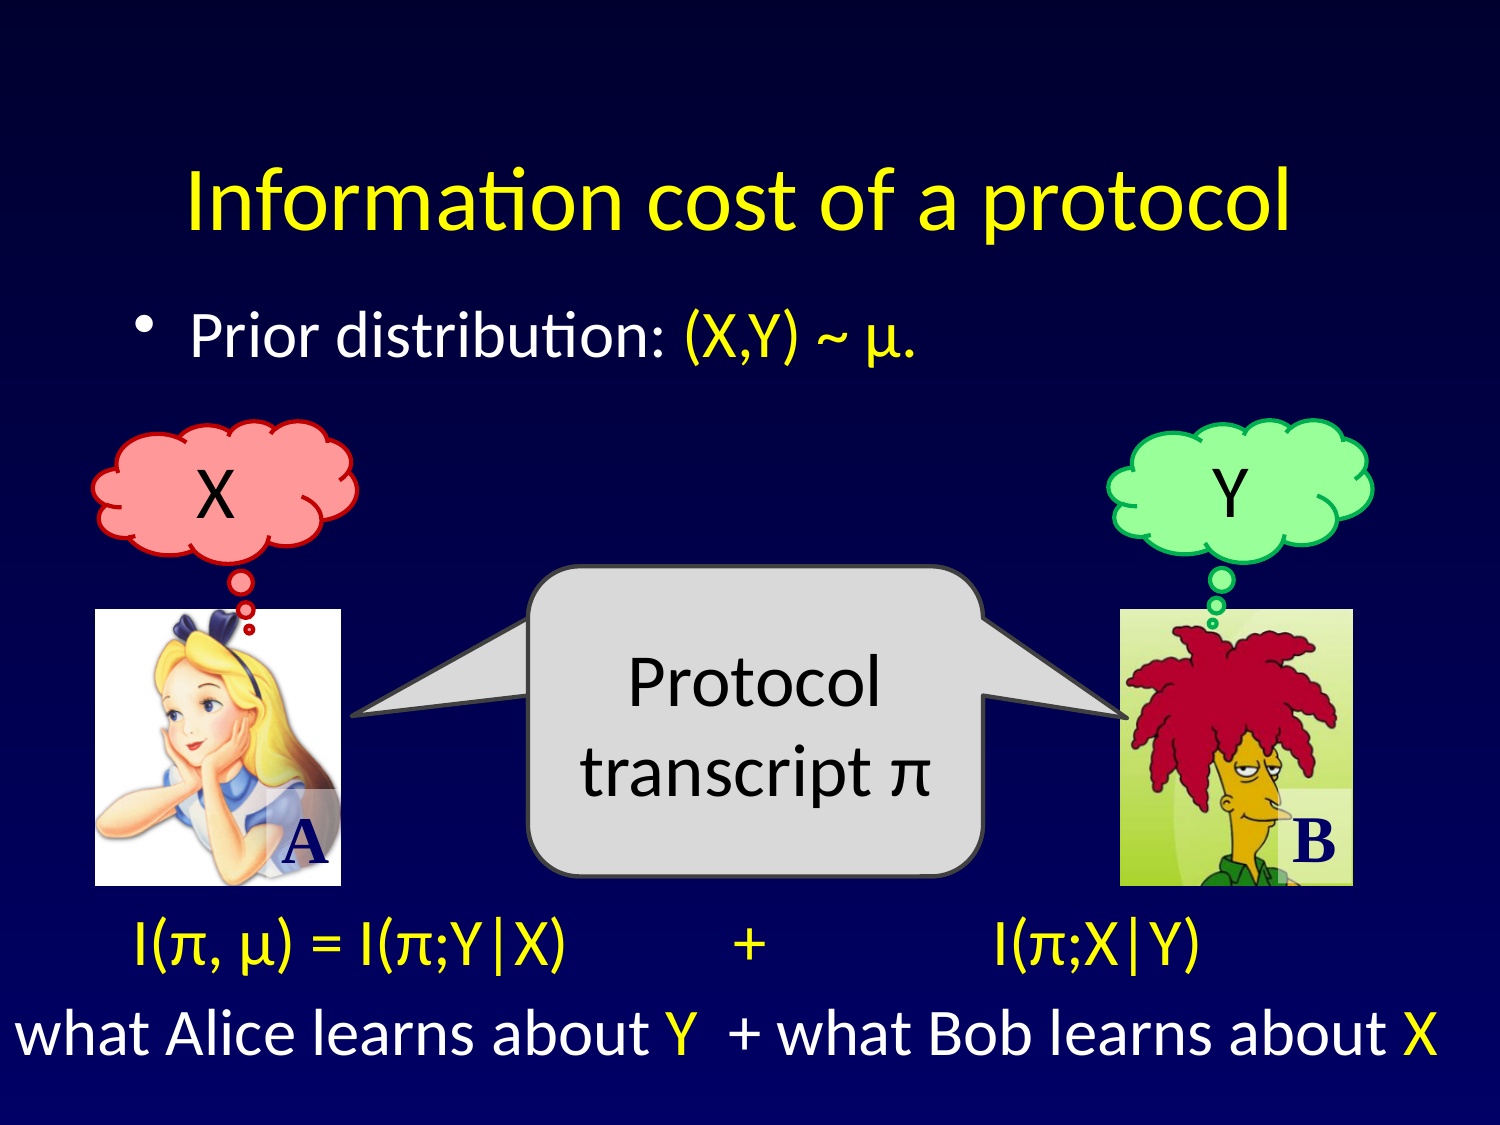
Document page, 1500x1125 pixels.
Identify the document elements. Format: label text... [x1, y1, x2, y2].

text_box what Alice learns about Y + what Bob learns about X [0, 981, 1500, 1077]
text_box Protocol transcript π [525, 564, 1115, 879]
text_box X [236, 600, 256, 607]
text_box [1120, 609, 1354, 886]
text_box X [90, 419, 360, 567]
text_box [95, 609, 341, 886]
list Prior distribution: (X,Y) ~ μ. [117, 283, 1394, 461]
title Information cost of a protocol [112, 99, 1388, 288]
text_box Y [1106, 418, 1375, 565]
text_box X [226, 568, 255, 597]
text_box Y [1207, 565, 1236, 594]
text_box Protocol π [349, 617, 525, 719]
text_box Y [1206, 595, 1227, 607]
text_box I(π, μ) = I(π;Y|X) + I(π;X|Y) [117, 890, 1393, 981]
